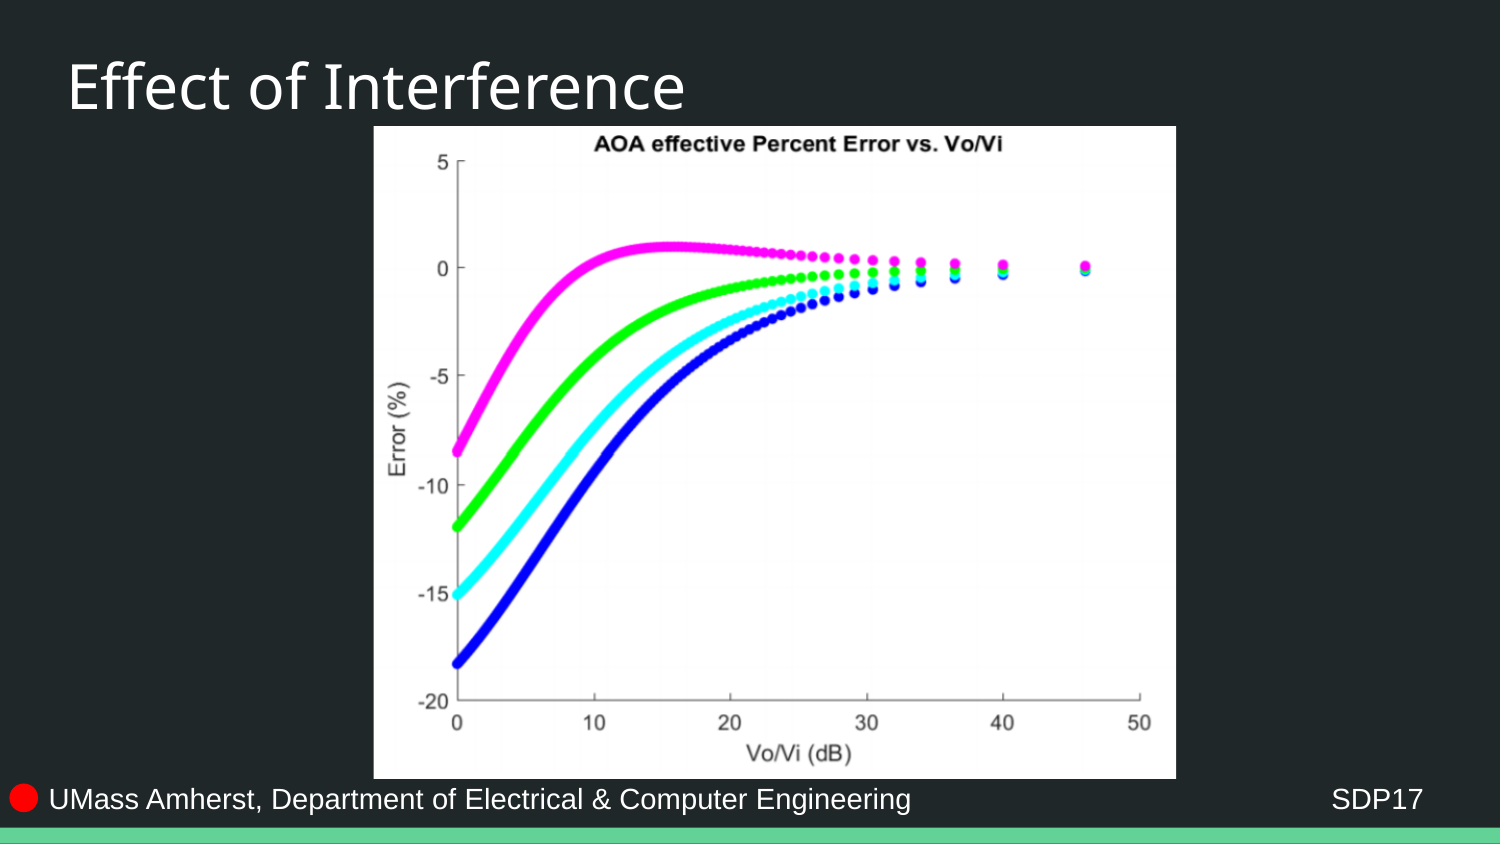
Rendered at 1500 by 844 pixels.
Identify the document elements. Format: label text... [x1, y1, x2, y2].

picture [373, 125, 1177, 779]
title Effect of Interference [51, 32, 1449, 127]
text_box [10, 784, 38, 812]
